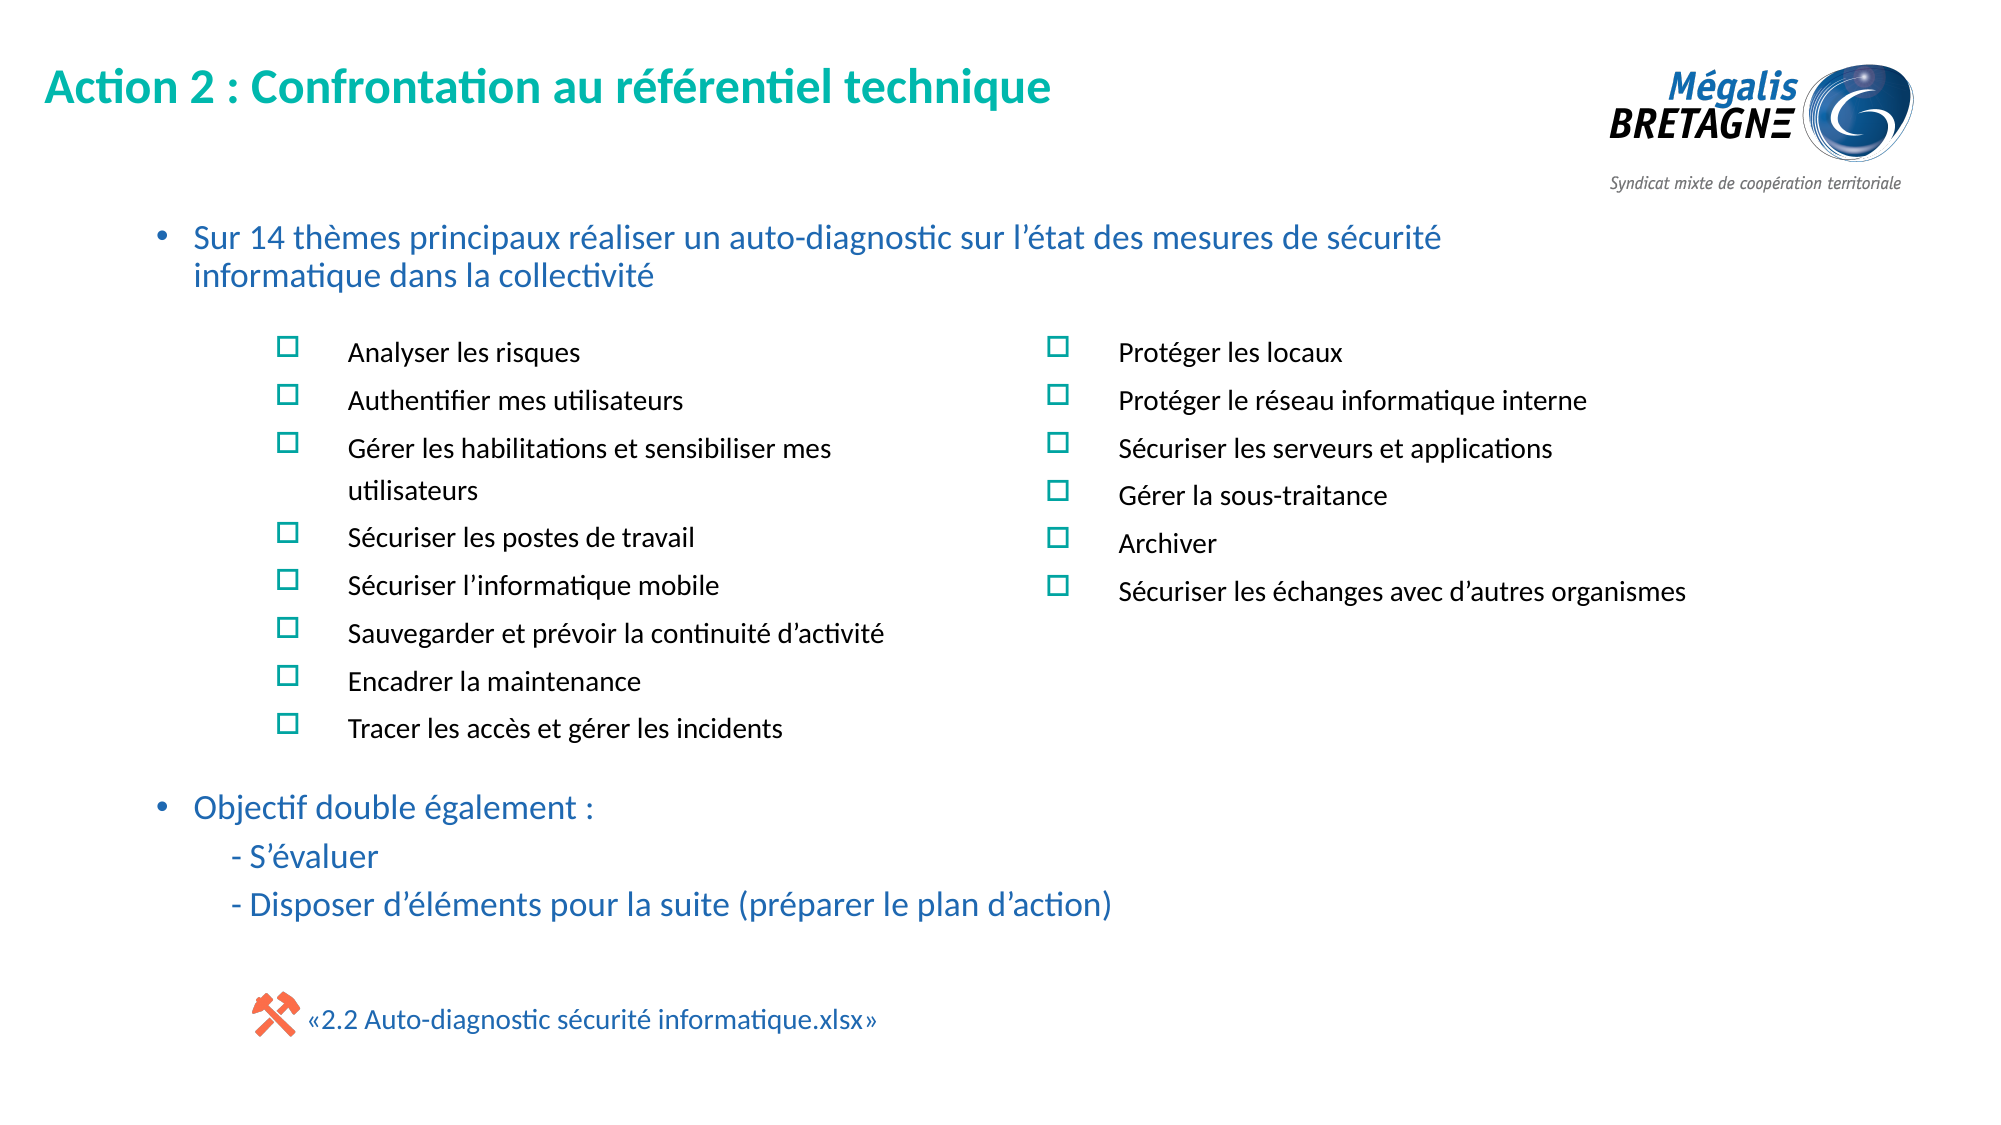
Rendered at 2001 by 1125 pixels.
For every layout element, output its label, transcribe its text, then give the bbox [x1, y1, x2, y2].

list Sur 14 thèmes principaux réaliser un auto-diagnostic sur l’état des mesures de sécurité informatique dans la collectivité Objectif double également : - S’évaluer - Disposer d’éléments pour la suite (préparer le plan d’action) «2.2 Auto-diagnostic sécurité informatique.xlsx» [140, 211, 1566, 318]
picture [250, 988, 302, 1041]
list Sur 14 thèmes principaux réaliser un auto-diagnostic sur l’état des mesures de sécurité informatique dans la collectivité Objectif double également : - S’évaluer - Disposer d’éléments pour la suite (préparer le plan d’action) «2.2 Auto-diagnostic sécurité informatique.xlsx» [140, 697, 1566, 876]
text_box Analyser les risques Authentifier mes utilisateurs Gérer les habilitations et sensibiliser mes utilisateurs Sécuriser les postes de travail Sécuriser l’informatique mobile Sauvegarder et prévoir la continuité d’activité Encadrer la maintenance Tracer les accès et gérer les incidents Protéger les locaux Protéger le réseau informatique interne Sécuriser les serveurs et applications Gérer la sous-traitance Archiver Sécuriser les échanges avec d’autres organismes [140, 318, 1712, 697]
picture [1587, 46, 1932, 201]
title Action 2 : Confrontation au référentiel technique [29, 0, 1104, 189]
